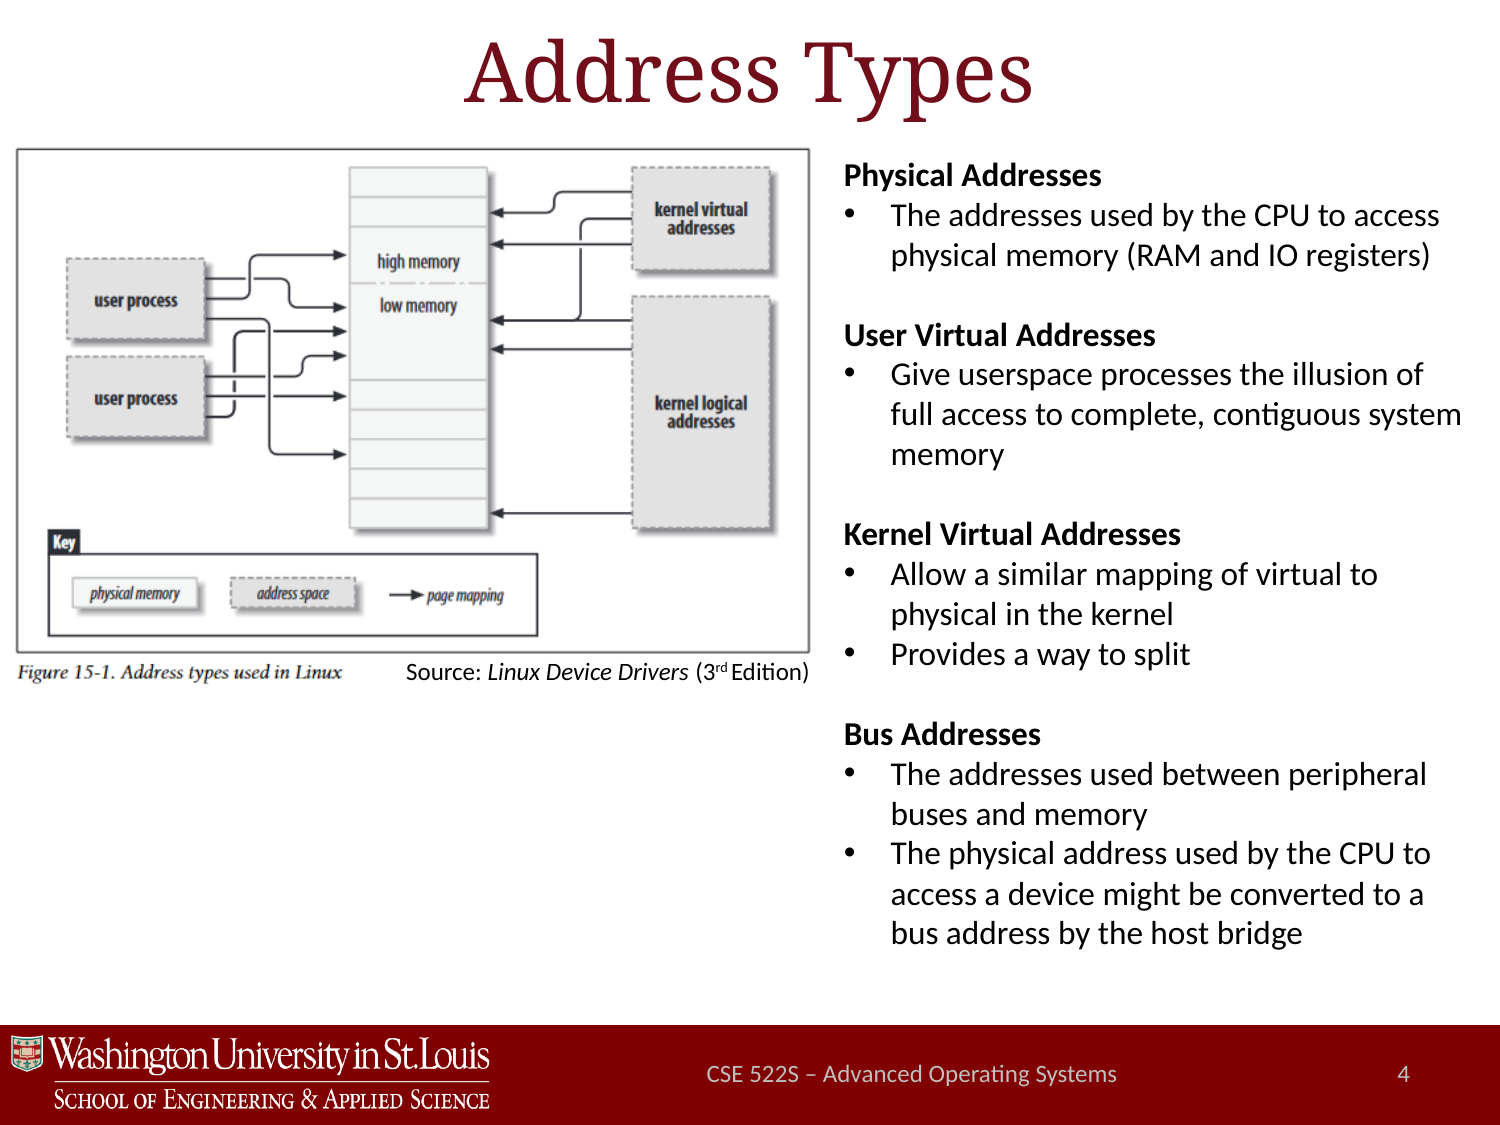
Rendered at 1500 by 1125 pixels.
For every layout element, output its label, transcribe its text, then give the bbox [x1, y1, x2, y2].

title Address Types [75, 0, 1425, 145]
slide_number 4 [1074, 1042, 1425, 1103]
picture [0, 1005, 513, 1125]
text_box Physical Addresses The addresses used by the CPU to access physical memory (RAM and IO registers) User Virtual Addresses Give userspace processes the illusion of full access to complete, contiguous system memory Kernel Virtual Addresses Allow a similar mapping of virtual to physical in the kernel Provides a way to split Bus Addresses The addresses used between peripheral buses and memory The physical address used by the CPU to access a device might be converted to a bus address by the host bridge [829, 145, 1488, 959]
footer CSE 522S – Advanced Operating Systems [675, 1042, 1074, 1103]
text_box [12, 145, 830, 694]
